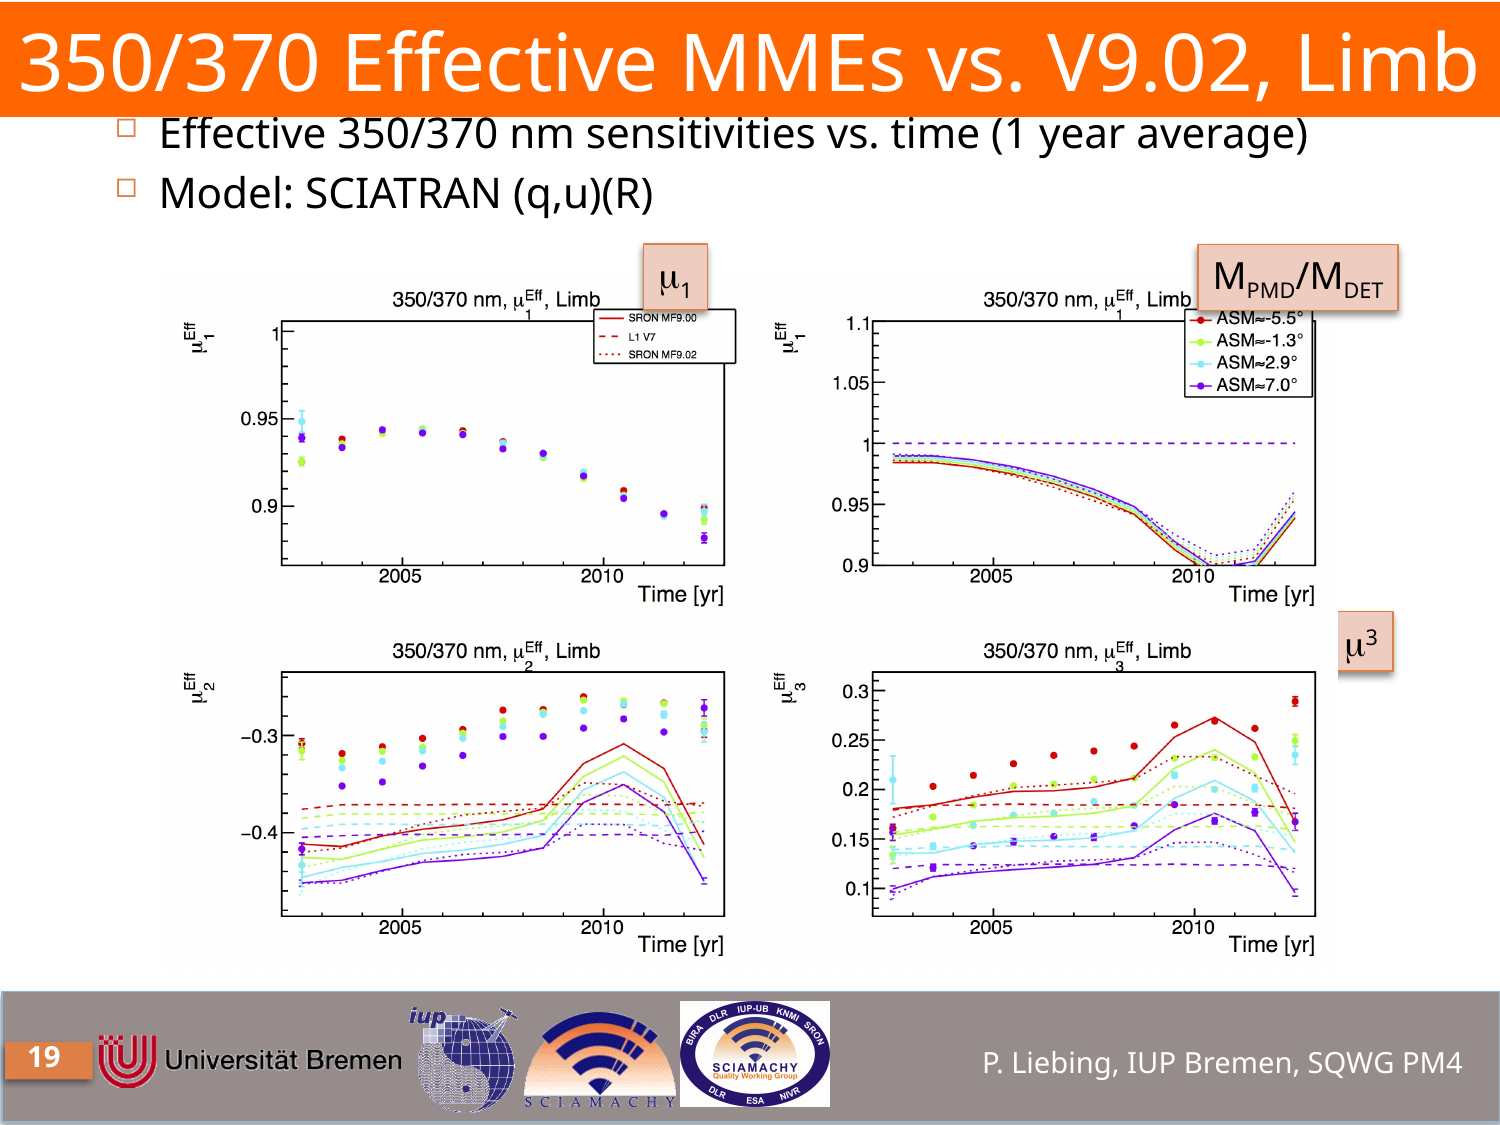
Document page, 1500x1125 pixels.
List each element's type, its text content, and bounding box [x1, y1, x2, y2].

slide_number 19 [0, 1038, 88, 1079]
title 350/370 Effective MMEs vs. V9.02, Limb [0, 1, 1500, 117]
picture [408, 1007, 518, 1113]
picture [680, 1001, 830, 1107]
text_box m1 [643, 243, 708, 270]
text_box m3 [1343, 611, 1394, 672]
text_box MPMD/MDET [1197, 244, 1399, 311]
footer P. Liebing, IUP Bremen, SQWG PM4 [847, 1038, 1479, 1091]
picture [156, 271, 1338, 975]
picture [524, 1012, 676, 1109]
list Effective 350/370 nm sensitivities vs. time (1 year average) Model: SCIATRAN (q,u)(R) [100, 117, 1438, 259]
picture [99, 1035, 401, 1088]
